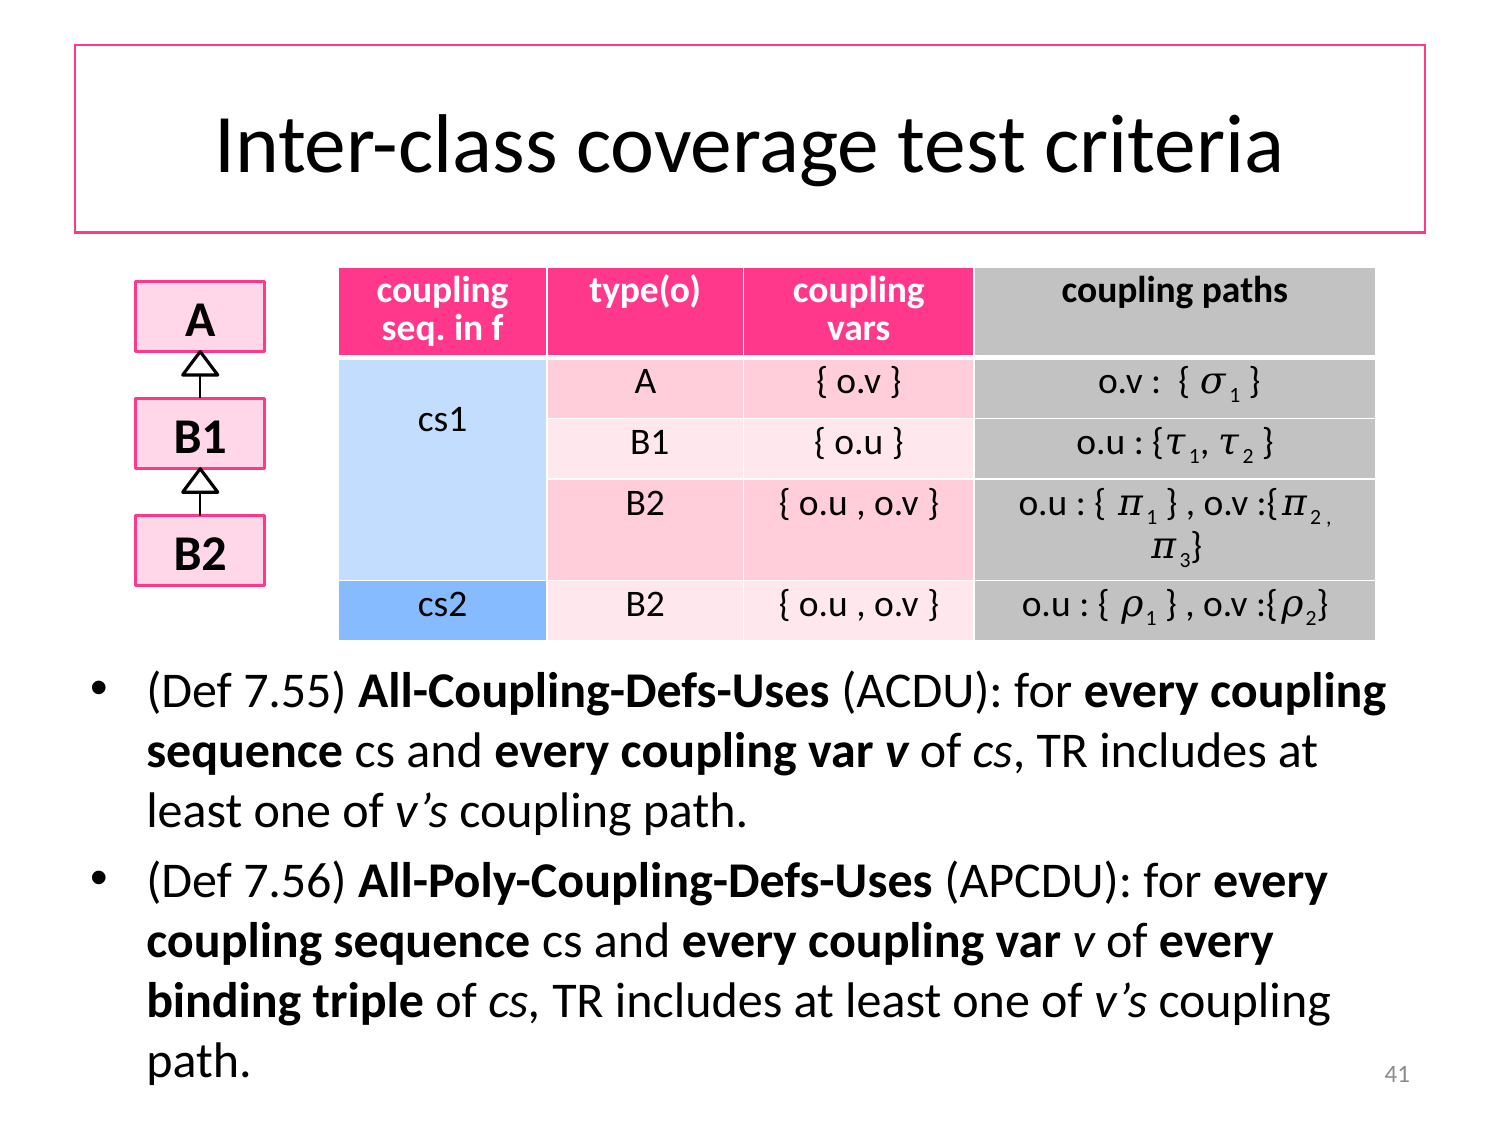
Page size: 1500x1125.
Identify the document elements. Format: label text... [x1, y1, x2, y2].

table_cell { o.u , o.v } [744, 480, 973, 580]
list (Def 7.55) All-Coupling-Defs-Uses (ACDU): for every coupling sequence cs and every coupling var v of cs, TR includes at least one of v’s coupling path. (Def 7.56) All-Poly-Coupling-Defs-Uses (APCDU): for every coupling sequence cs and every coupling var v of every binding triple of cs, TR includes at least one of v’s coupling path. [74, 649, 1426, 1102]
text_box B1 [134, 397, 266, 470]
title Inter-class coverage test criteria [74, 44, 1426, 234]
table_header coupling vars [744, 268, 973, 355]
text_box [181, 467, 220, 494]
text_box A [134, 280, 266, 353]
text_box [181, 349, 220, 377]
table_cell { o.v } [744, 360, 973, 418]
table_cell { o.u } [744, 419, 973, 478]
table_header coupling seq. in f [339, 268, 546, 355]
table_cell o.u : { 𝜋1 } , o.v :{𝜋2 , 𝜋3} [975, 480, 1375, 580]
table_cell o.v : { 𝜎1 } [975, 360, 1375, 418]
table_cell B2 [548, 480, 743, 580]
table_cell o.u : { 𝜌1 } , o.v :{𝜌2} [975, 581, 1375, 640]
table_cell cs2 [339, 581, 546, 640]
table_cell o.u : {𝜏1, 𝜏2 } [975, 419, 1375, 478]
table_cell B2 [548, 581, 743, 640]
table_cell cs1 [339, 360, 546, 580]
text_box B2 [134, 514, 266, 587]
table_header coupling paths [975, 268, 1375, 355]
slide_number 41 [1074, 1042, 1425, 1103]
table_cell B1 [548, 419, 743, 478]
table_cell { o.u , o.v } [744, 581, 973, 640]
table_header type(o) [548, 268, 743, 355]
table_cell A [548, 360, 743, 418]
